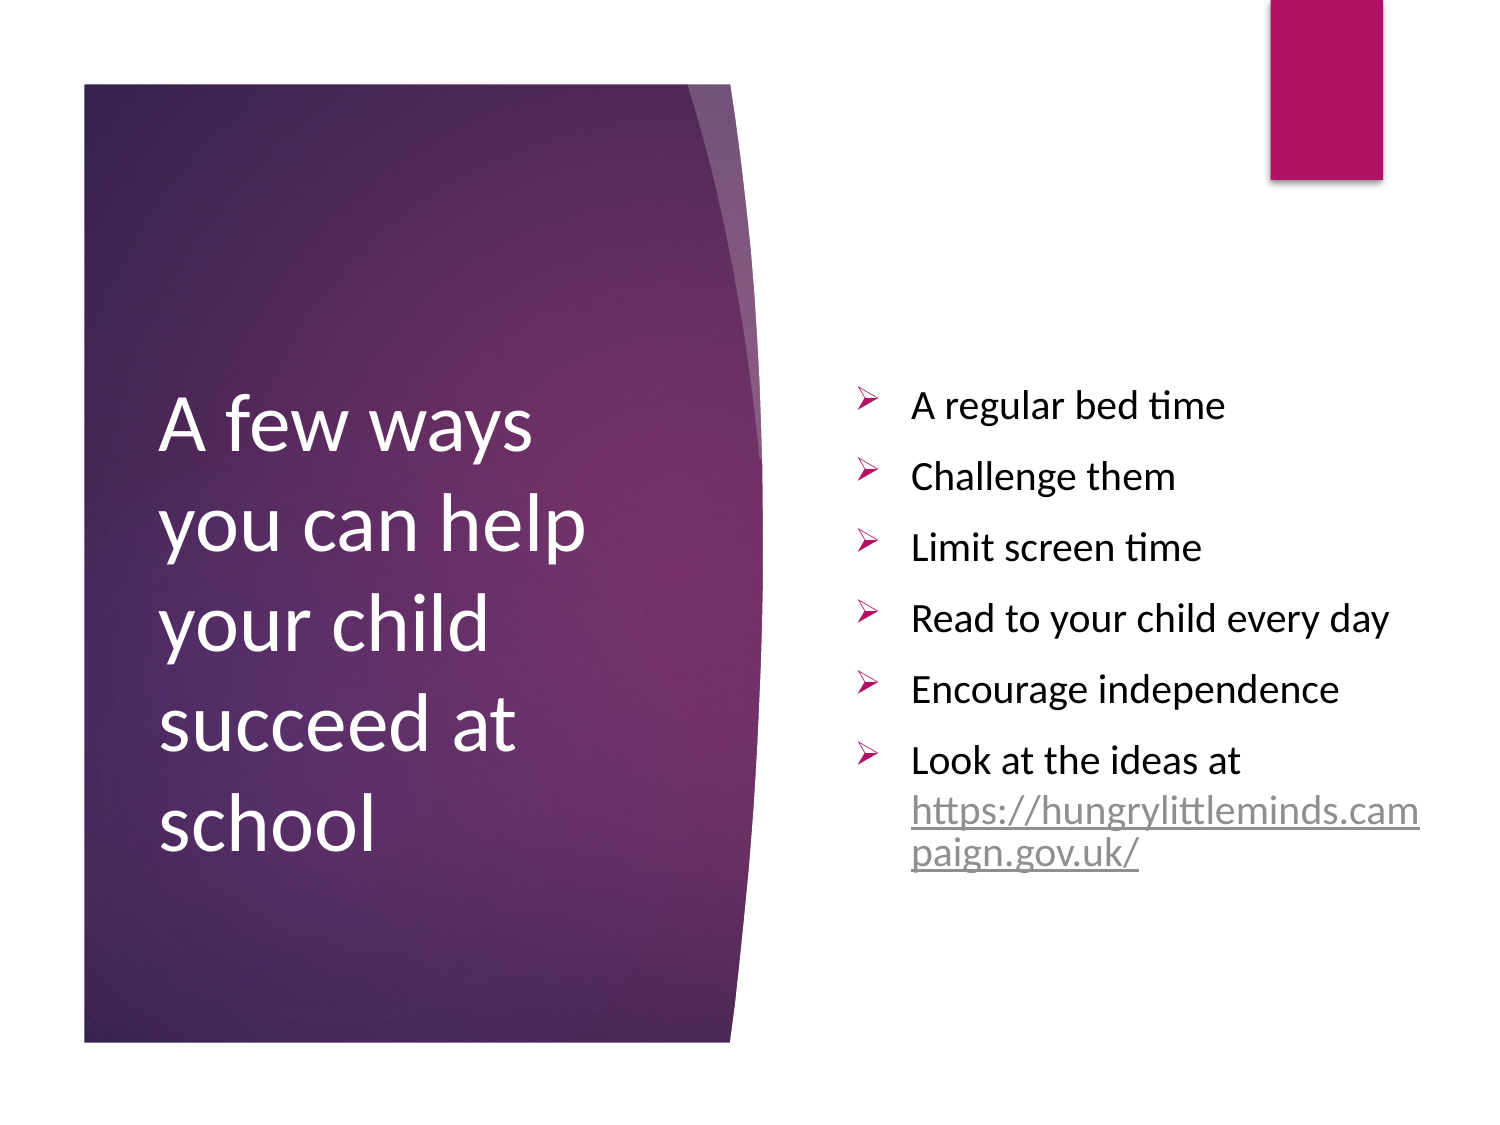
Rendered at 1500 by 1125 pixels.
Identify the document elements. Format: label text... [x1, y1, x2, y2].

title A few ways you can help your child succeed at school [143, 370, 651, 866]
list A regular bed time Challenge them Limit screen time Read to your child every day Encourage independence Look at the ideas at https://hungrylittleminds.campaign.gov.uk/ [839, 370, 1440, 866]
